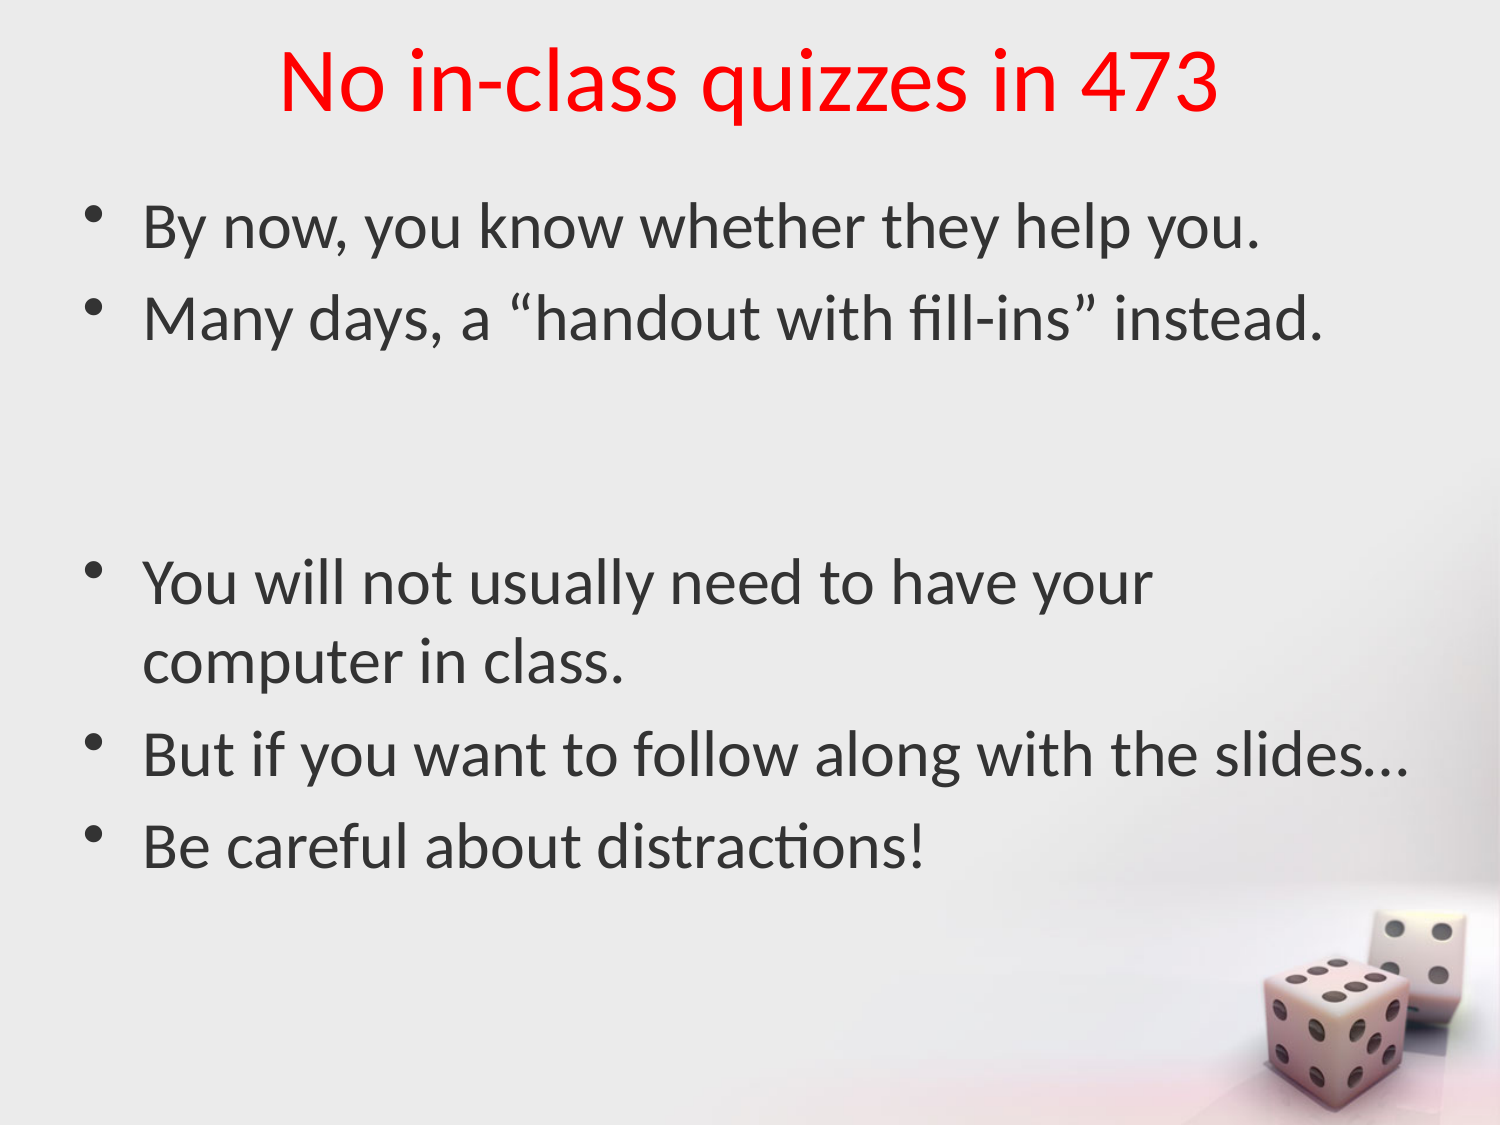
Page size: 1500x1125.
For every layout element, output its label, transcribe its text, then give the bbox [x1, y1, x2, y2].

title No in-class quizzes in 473 [74, 0, 1426, 151]
list By now, you know whether they help you. Many days, a “handout with fill-ins” instead. You will not usually need to have your computer in class. But if you want to follow along with the slides… Be careful about distractions! [74, 174, 1426, 913]
picture [0, 0, 1500, 1125]
